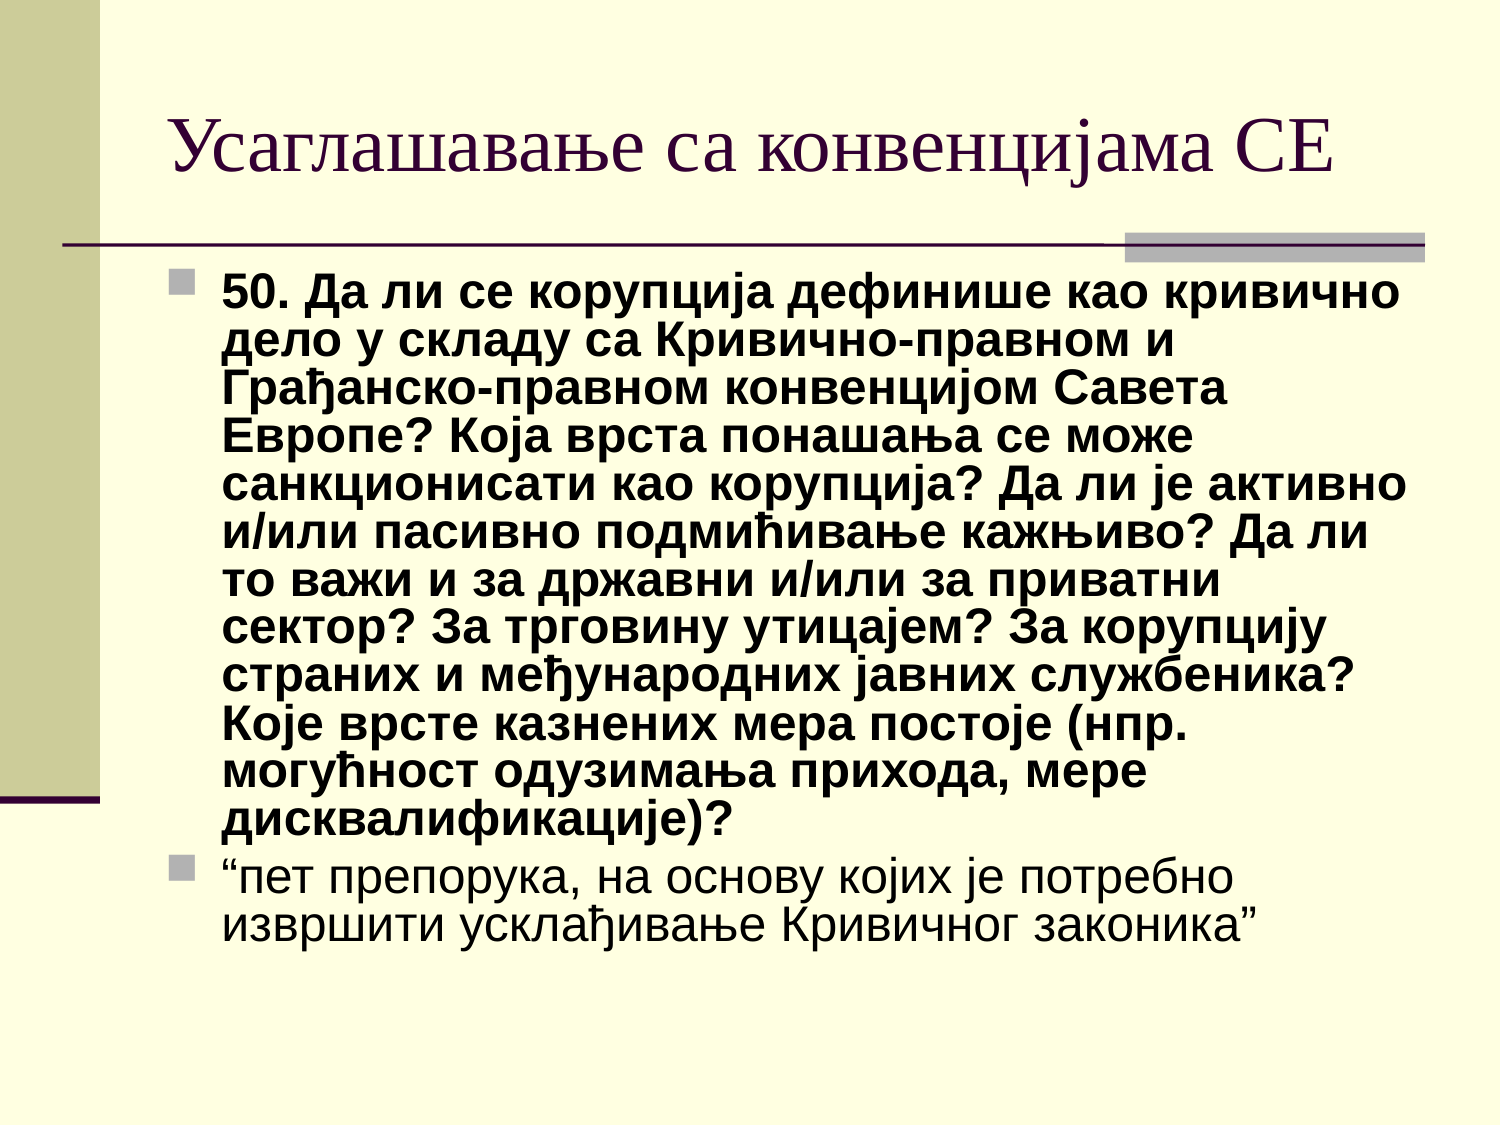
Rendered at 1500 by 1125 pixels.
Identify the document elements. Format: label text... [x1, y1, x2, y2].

title Усаглашавање са конвенцијама СЕ [149, 45, 1426, 234]
list 50. Да ли се корупција дефинише као кривично дело у складу са Кривично-правном и Грађанско-правном конвенцијом Савета Европе? Која врста понашања се може санкционисати као корупција? Да ли је активно и/или пасивно подмићивање кажњиво? Да ли то важи и за државни и/или за приватни сектор? За трговину утицајем? За корупцију страних и међународних јавних службеника? Које врсте казнених мера постоје (нпр. могућност одузимања прихода, мере дисквалификације)? “пет препорука, на основу којих је потребно извршити усклађивање Кривичног законика” [149, 262, 1426, 1006]
